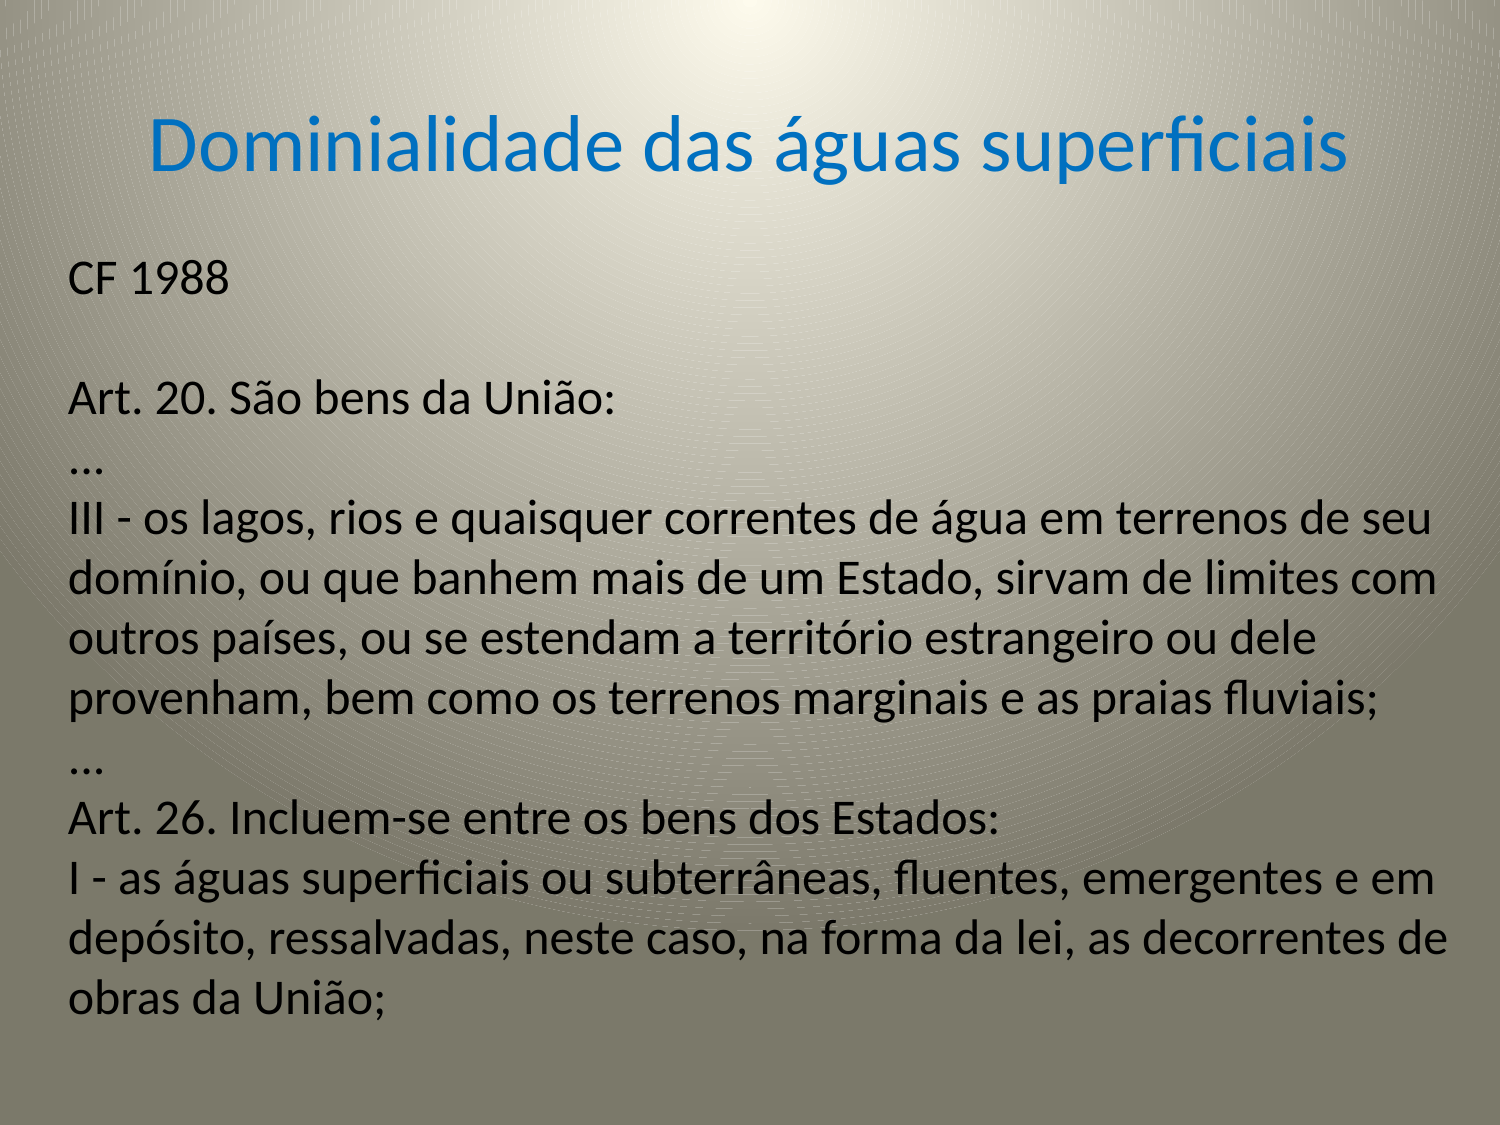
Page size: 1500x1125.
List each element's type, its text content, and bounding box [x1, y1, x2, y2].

title Dominialidade das águas superficiais [75, 45, 1425, 233]
text_box CF 1988 Art. 20. São bens da União: ... III - os lagos, rios e quaisquer correntes de água em terrenos de seu domínio, ou que banhem mais de um Estado, sirvam de limites com outros países, ou se estendam a território estrangeiro ou dele provenham, bem como os terrenos marginais e as praias fluviais; ... Art. 26. Incluem-se entre os bens dos Estados: I - as águas superficiais ou subterrâneas, fluentes, emergentes e em depósito, ressalvadas, neste caso, na forma da lei, as decorrentes de obras da União; [53, 236, 1471, 1032]
